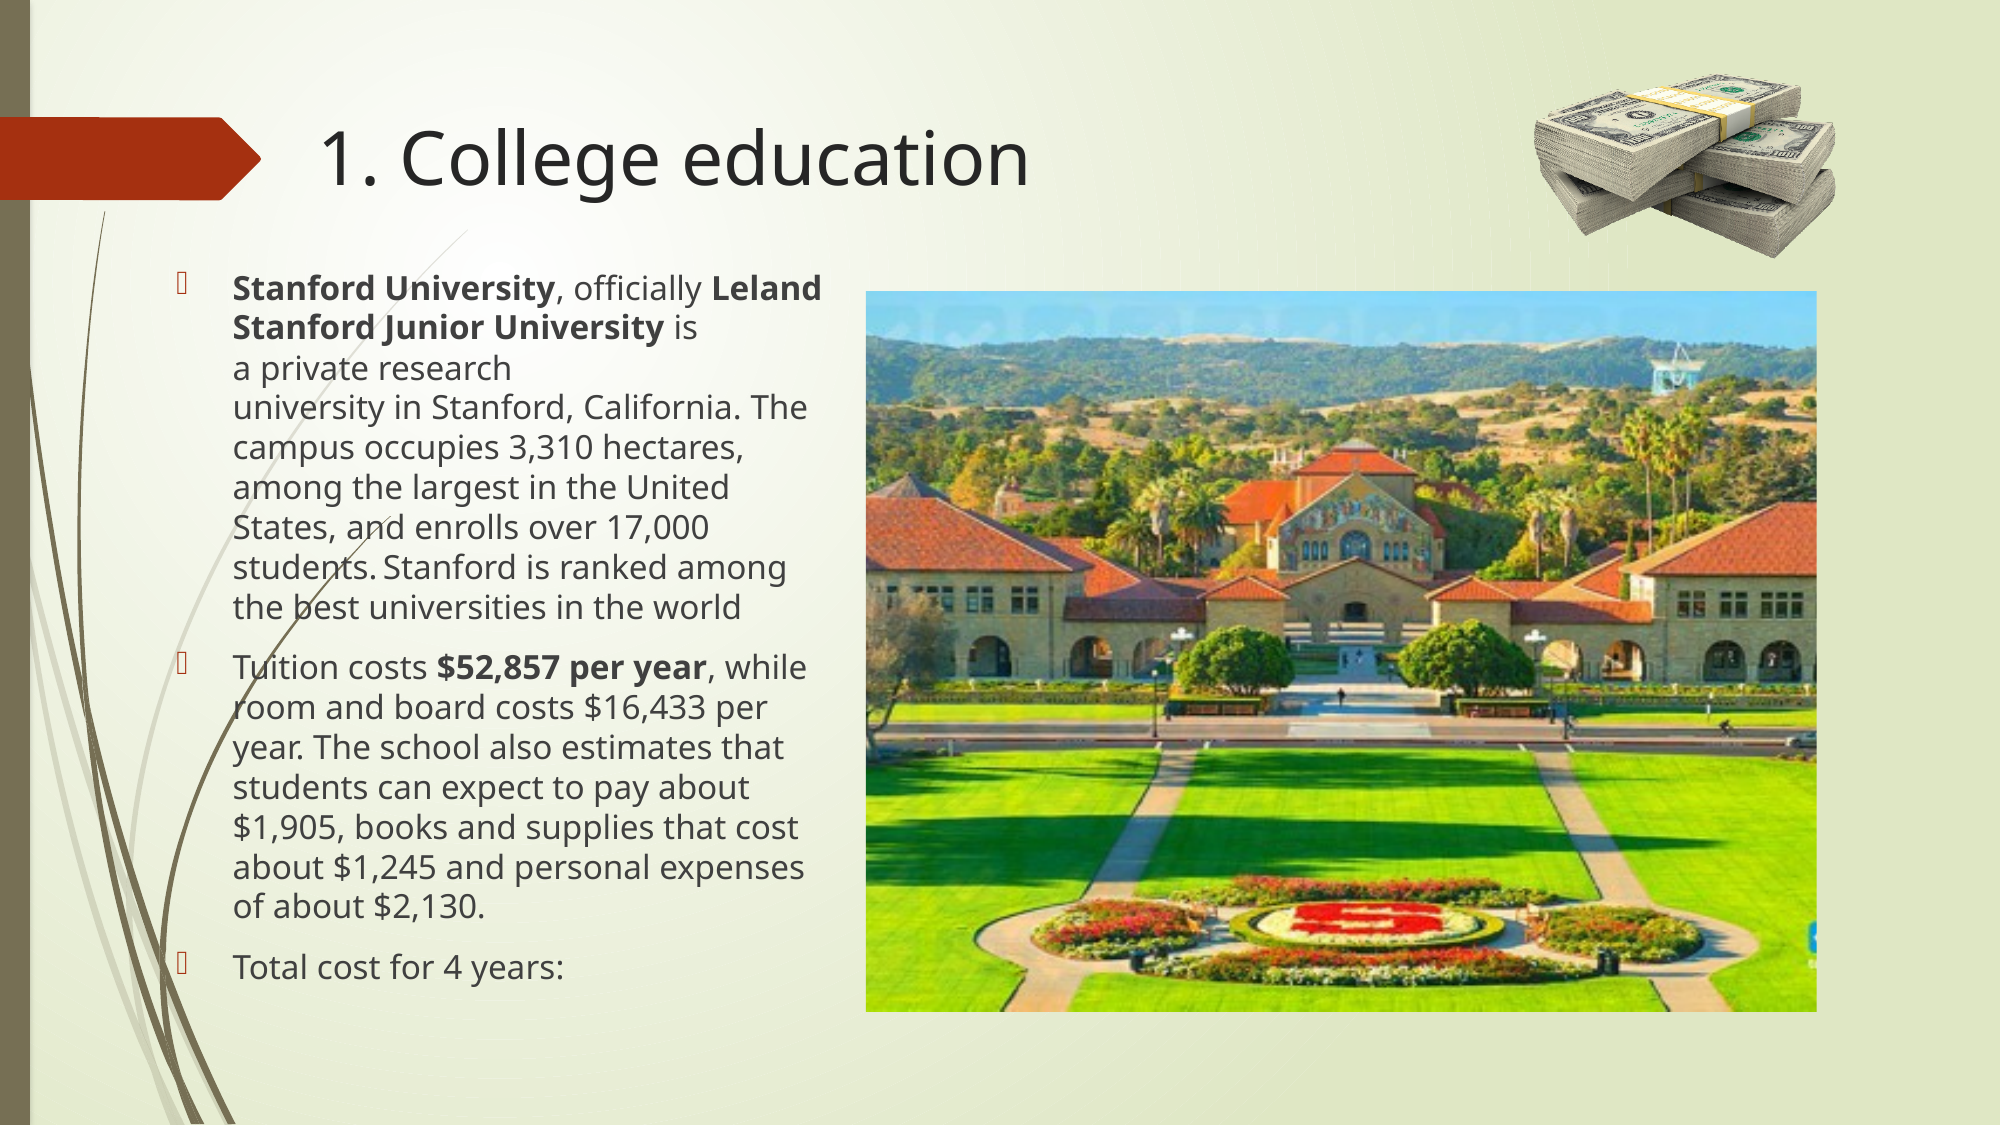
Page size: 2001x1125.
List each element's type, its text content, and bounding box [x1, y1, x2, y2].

picture [1530, 70, 1839, 260]
picture [865, 291, 1817, 1012]
title 1. College education [302, 102, 1888, 313]
